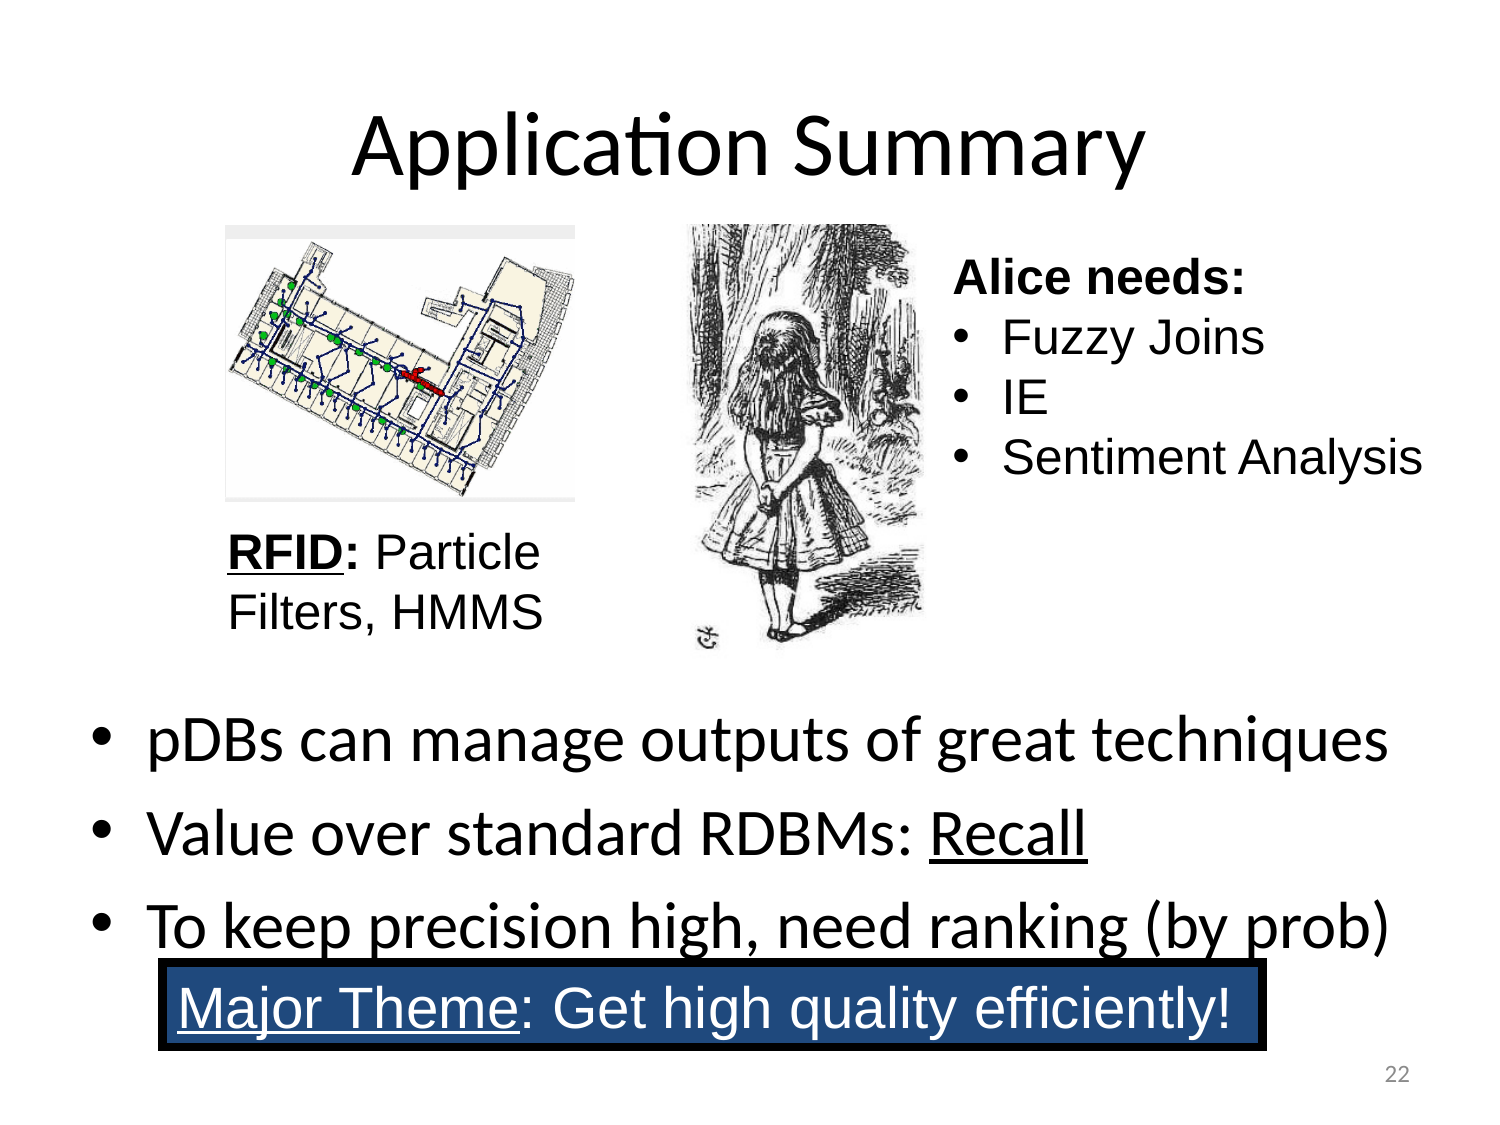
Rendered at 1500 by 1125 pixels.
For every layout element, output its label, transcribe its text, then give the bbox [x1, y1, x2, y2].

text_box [224, 224, 576, 503]
picture [662, 224, 938, 663]
slide_number 22 [1074, 1042, 1425, 1103]
text_box Alice needs: Fuzzy Joins IE Sentiment Analysis [941, 237, 1475, 553]
list pDBs can manage outputs of great techniques Value over standard RDBMs: Recall To keep precision high, need ranking (by prob) [74, 687, 1426, 1006]
title Application Summary [74, 44, 1426, 233]
text_box RFID: Particle Filters, HMMS [212, 512, 625, 648]
text_box Major Theme: Get high quality efficiently! [162, 962, 1263, 1048]
